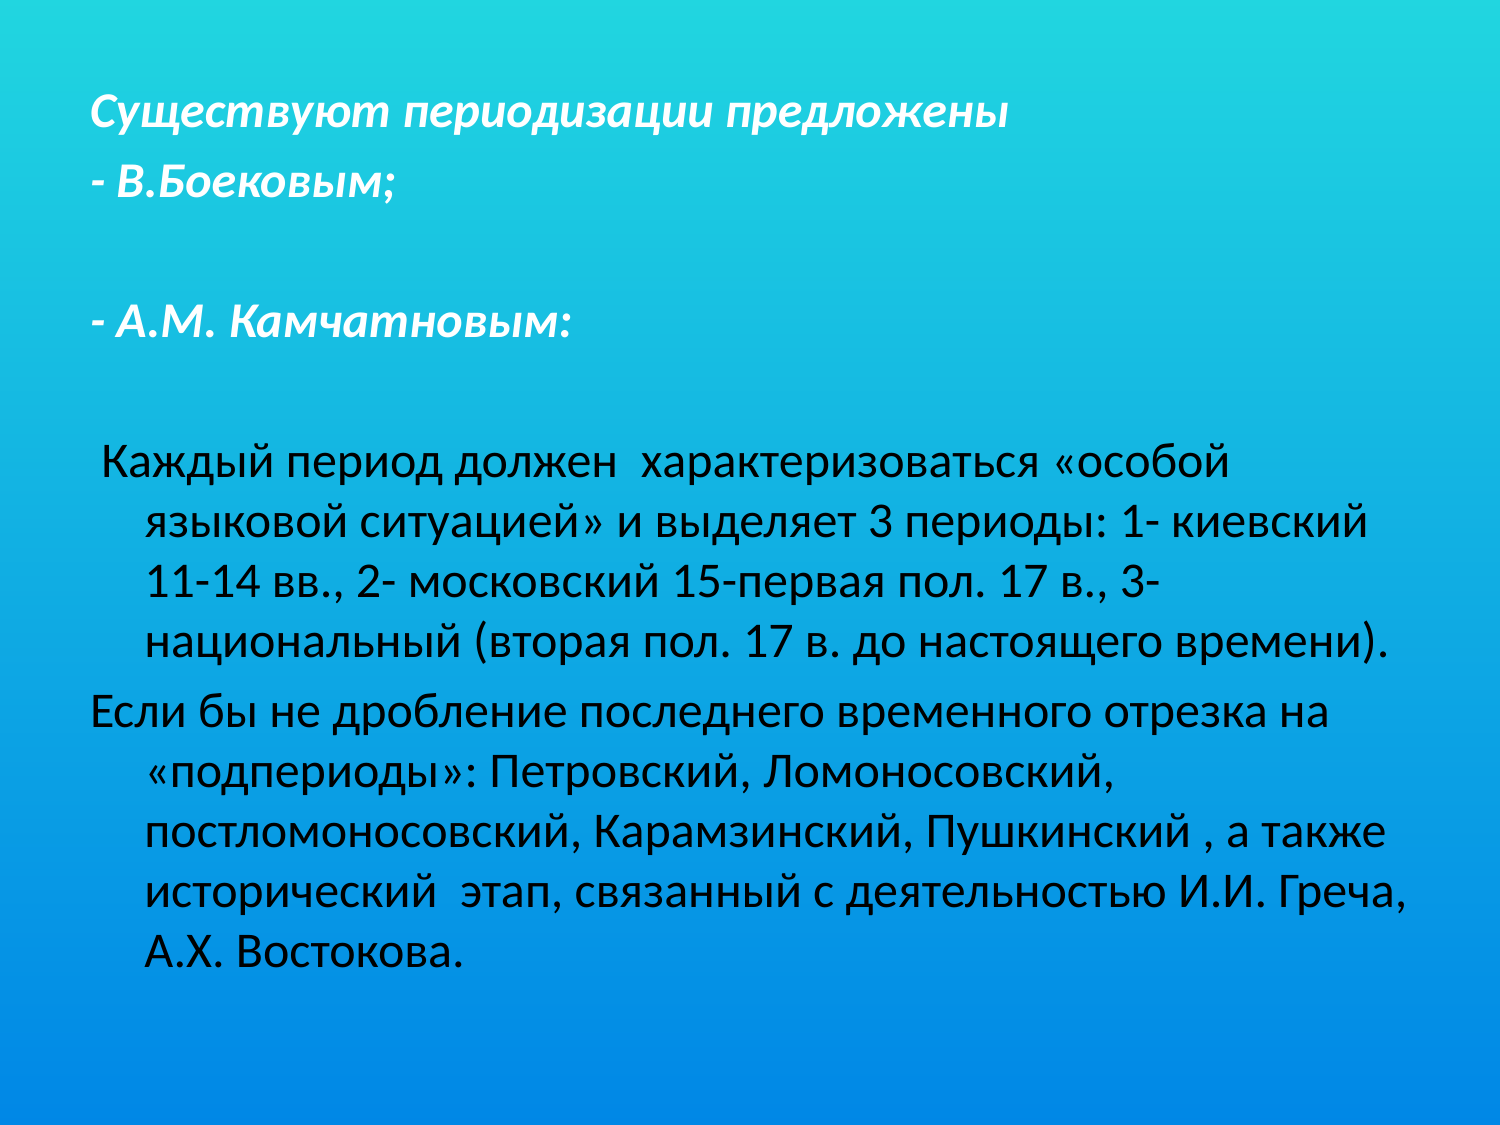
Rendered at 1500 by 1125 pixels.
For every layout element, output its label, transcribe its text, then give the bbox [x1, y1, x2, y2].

list Существуют периодизации предложены - В.Боековым; - А.М. Камчатновым: Каждый период должен характеризоваться «особой языковой ситуацией» и выделяет 3 периоды: 1- киевский 11-14 вв., 2- московский 15-первая пол. 17 в., 3- национальный (вторая пол. 17 в. до настоящего времени). Если бы не дробление последнего временного отрезка на «подпериоды»: Петровский, Ломоносовский, постломоносовский, Карамзинский, Пушкинский , а также исторический этап, связанный с деятельностью И.И. Греча, А.Х. Востокова. [75, 70, 1425, 1005]
